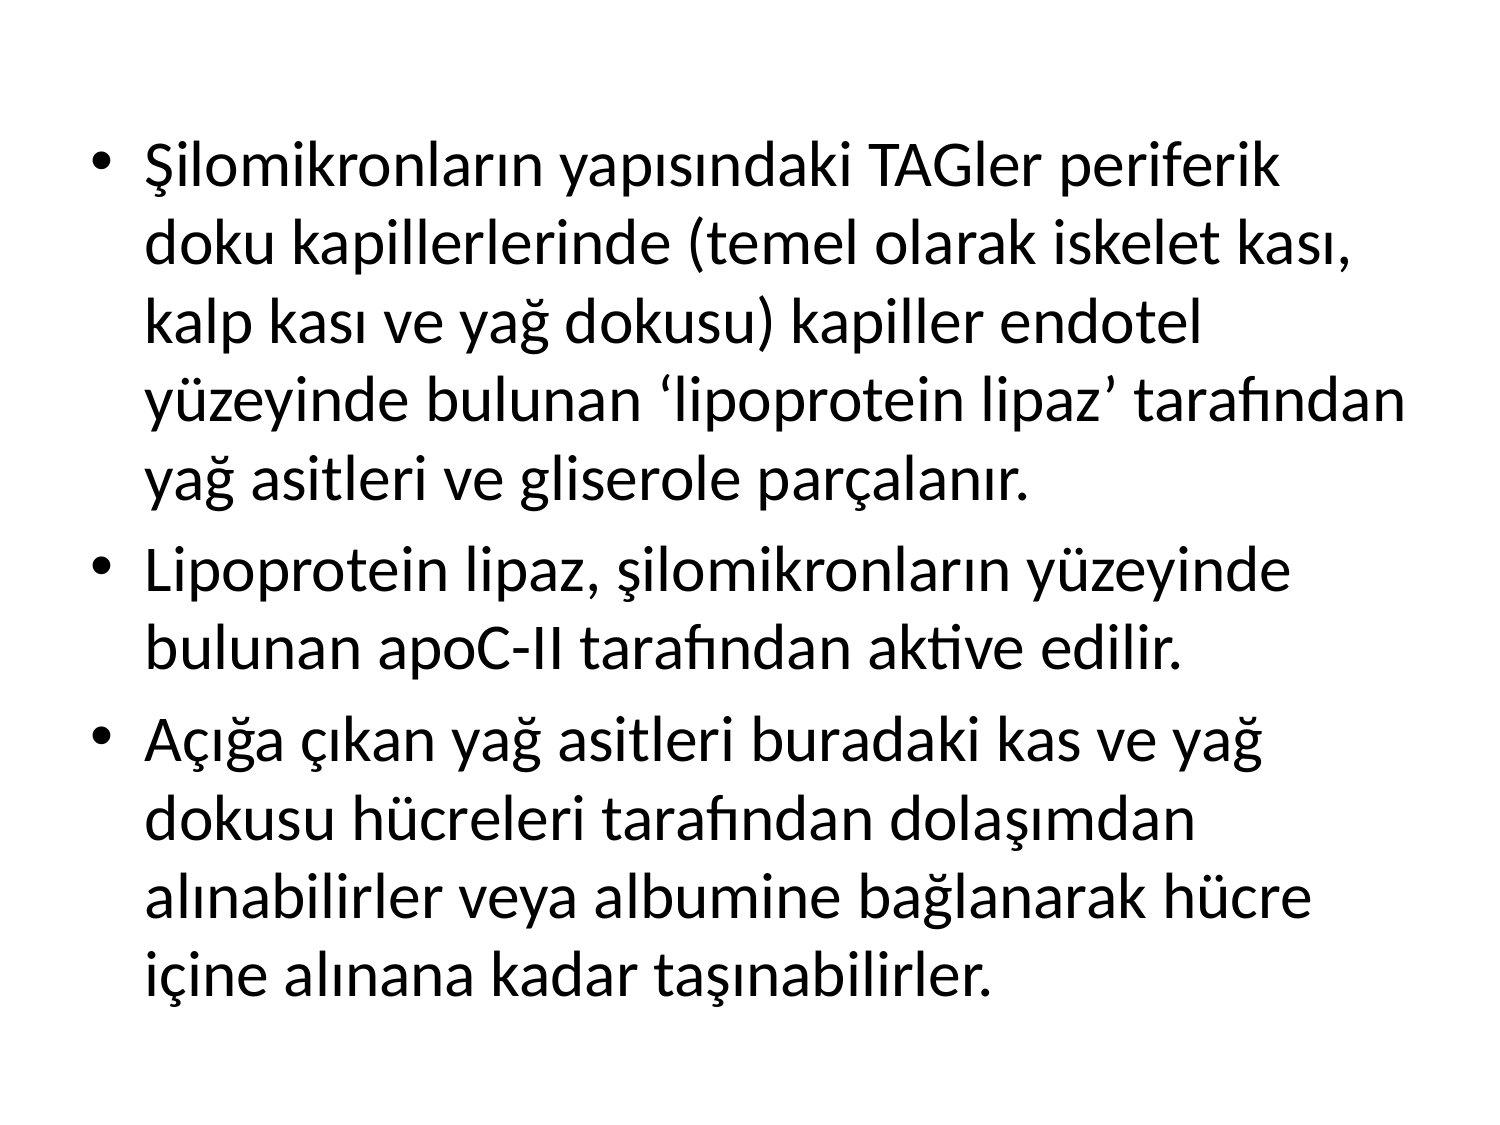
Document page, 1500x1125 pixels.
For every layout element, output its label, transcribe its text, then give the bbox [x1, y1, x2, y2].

list Şilomikronların yapısındaki TAGler periferik doku kapillerlerinde (temel olarak iskelet kası, kalp kası ve yağ dokusu) kapiller endotel yüzeyinde bulunan ‘lipoprotein lipaz’ tarafından yağ asitleri ve gliserole parçalanır. Lipoprotein lipaz, şilomikronların yüzeyinde bulunan apoC-II tarafından aktive edilir. Açığa çıkan yağ asitleri buradaki kas ve yağ dokusu hücreleri tarafından dolaşımdan alınabilirler veya albumine bağlanarak hücre içine alınana kadar taşınabilirler. [75, 113, 1425, 1024]
